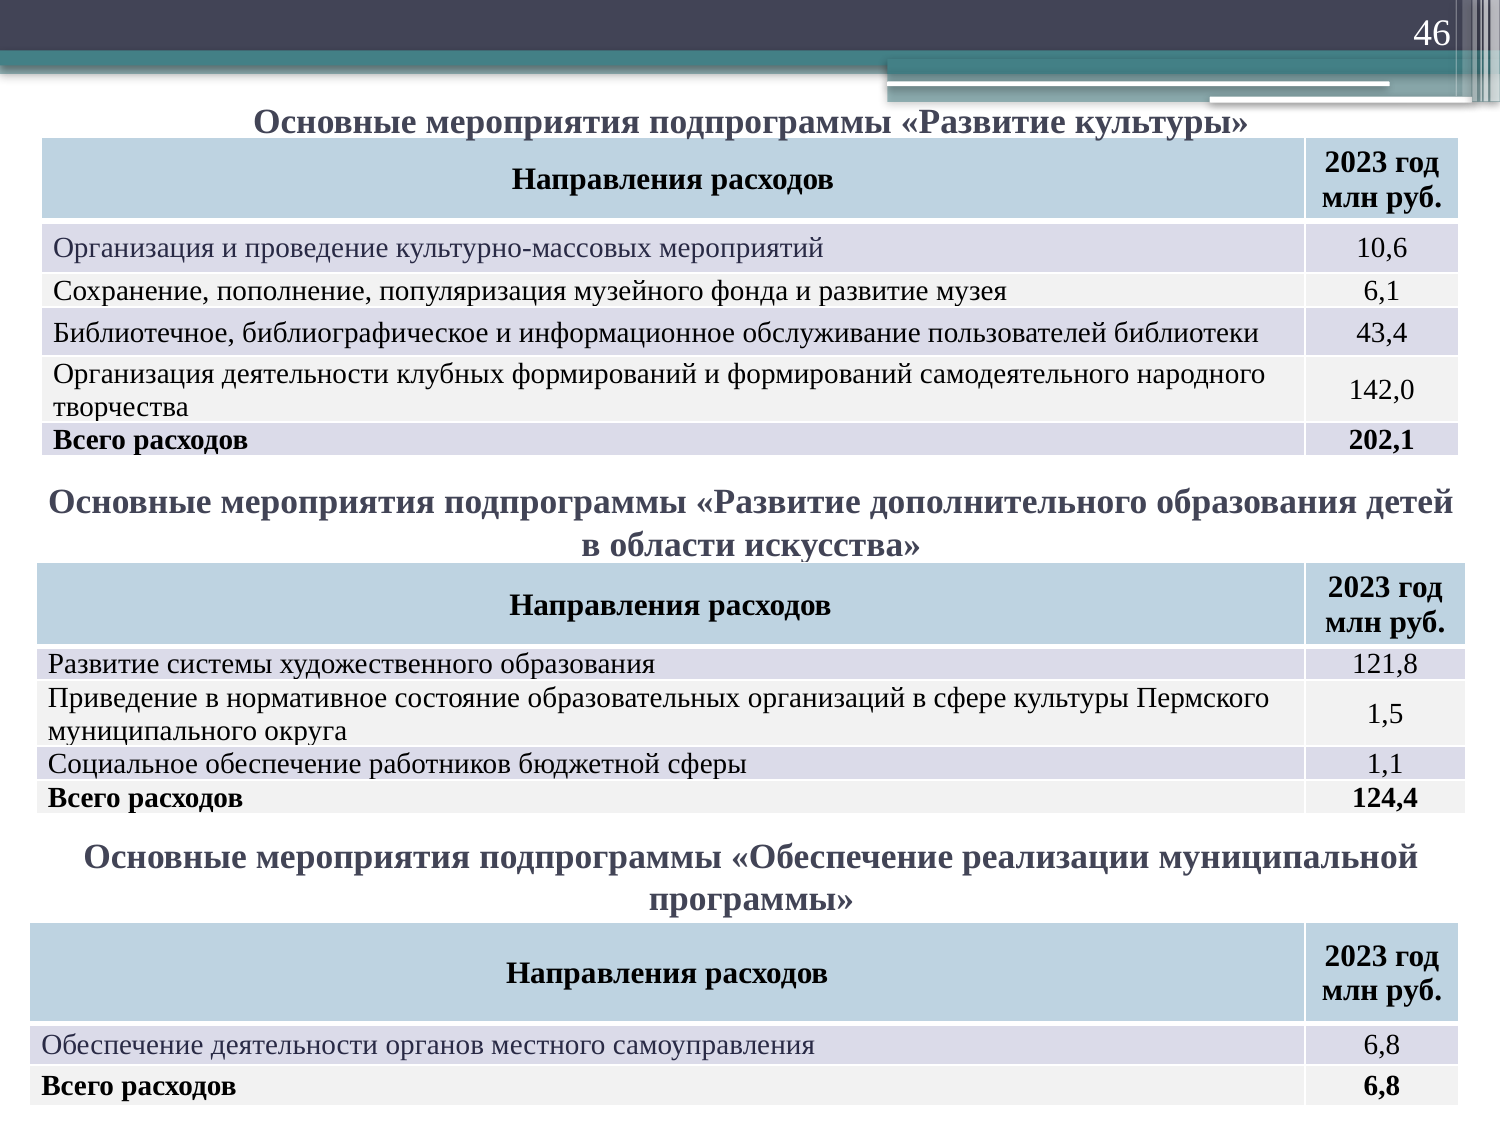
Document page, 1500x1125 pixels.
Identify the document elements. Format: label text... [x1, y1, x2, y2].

table_cell Организация и проведение культурно-массовых мероприятий [42, 224, 1304, 272]
text_box Основные мероприятия подпрограммы «Обеспечение реализации муниципальной программы» [29, 822, 1474, 929]
table_cell Социальное обеспечение работников бюджетной сферы [37, 747, 1304, 779]
slide_number 46 [1340, 0, 1466, 61]
table_header Направления расходов [30, 923, 1304, 1021]
table_cell Обеспечение деятельности органов местного самоуправления [30, 1026, 1304, 1064]
table_header 2023 год млн руб. [1306, 923, 1458, 1021]
table_cell 1,1 [1306, 747, 1465, 779]
table_cell Всего расходов [37, 781, 1304, 813]
table_header 2023 год млн руб. [1306, 563, 1465, 644]
table_cell Развитие системы художественного образования [37, 649, 1304, 679]
table_cell Всего расходов [42, 423, 1304, 455]
table_cell 1,5 [1306, 681, 1465, 745]
table_cell 43,4 [1306, 308, 1458, 355]
table_cell Приведение в нормативное состояние образовательных организаций в сфере культуры Пермского муниципального округа [37, 681, 1304, 745]
table_cell 121,8 [1306, 649, 1465, 679]
text_box Основные мероприятия подпрограммы «Развитие дополнительного образования детей в области искусства» [29, 479, 1474, 563]
table_cell Организация деятельности клубных формирований и формирований самодеятельного народного творчества [42, 357, 1304, 421]
table_cell 6,8 [1306, 1026, 1458, 1064]
table_cell 6,1 [1306, 274, 1458, 306]
table_cell Библиотечное, библиографическое и информационное обслуживание пользователей библиотеки [42, 308, 1304, 355]
table_header Направления расходов [42, 173, 1304, 218]
table_cell 10,6 [1306, 224, 1458, 272]
title Основные мероприятия подпрограммы «Развитие культуры» [29, 66, 1474, 173]
table_cell Сохранение, пополнение, популяризация музейного фонда и развитие музея [42, 274, 1304, 306]
table_header Направления расходов [37, 563, 1304, 644]
table_cell 142,0 [1306, 357, 1458, 421]
table_header 2023 год млн руб. [1306, 173, 1458, 218]
table_cell Всего расходов [30, 1066, 1304, 1105]
table_cell 202,1 [1306, 423, 1458, 455]
table_cell 124,4 [1306, 781, 1465, 813]
table_cell 6,8 [1306, 1066, 1458, 1105]
